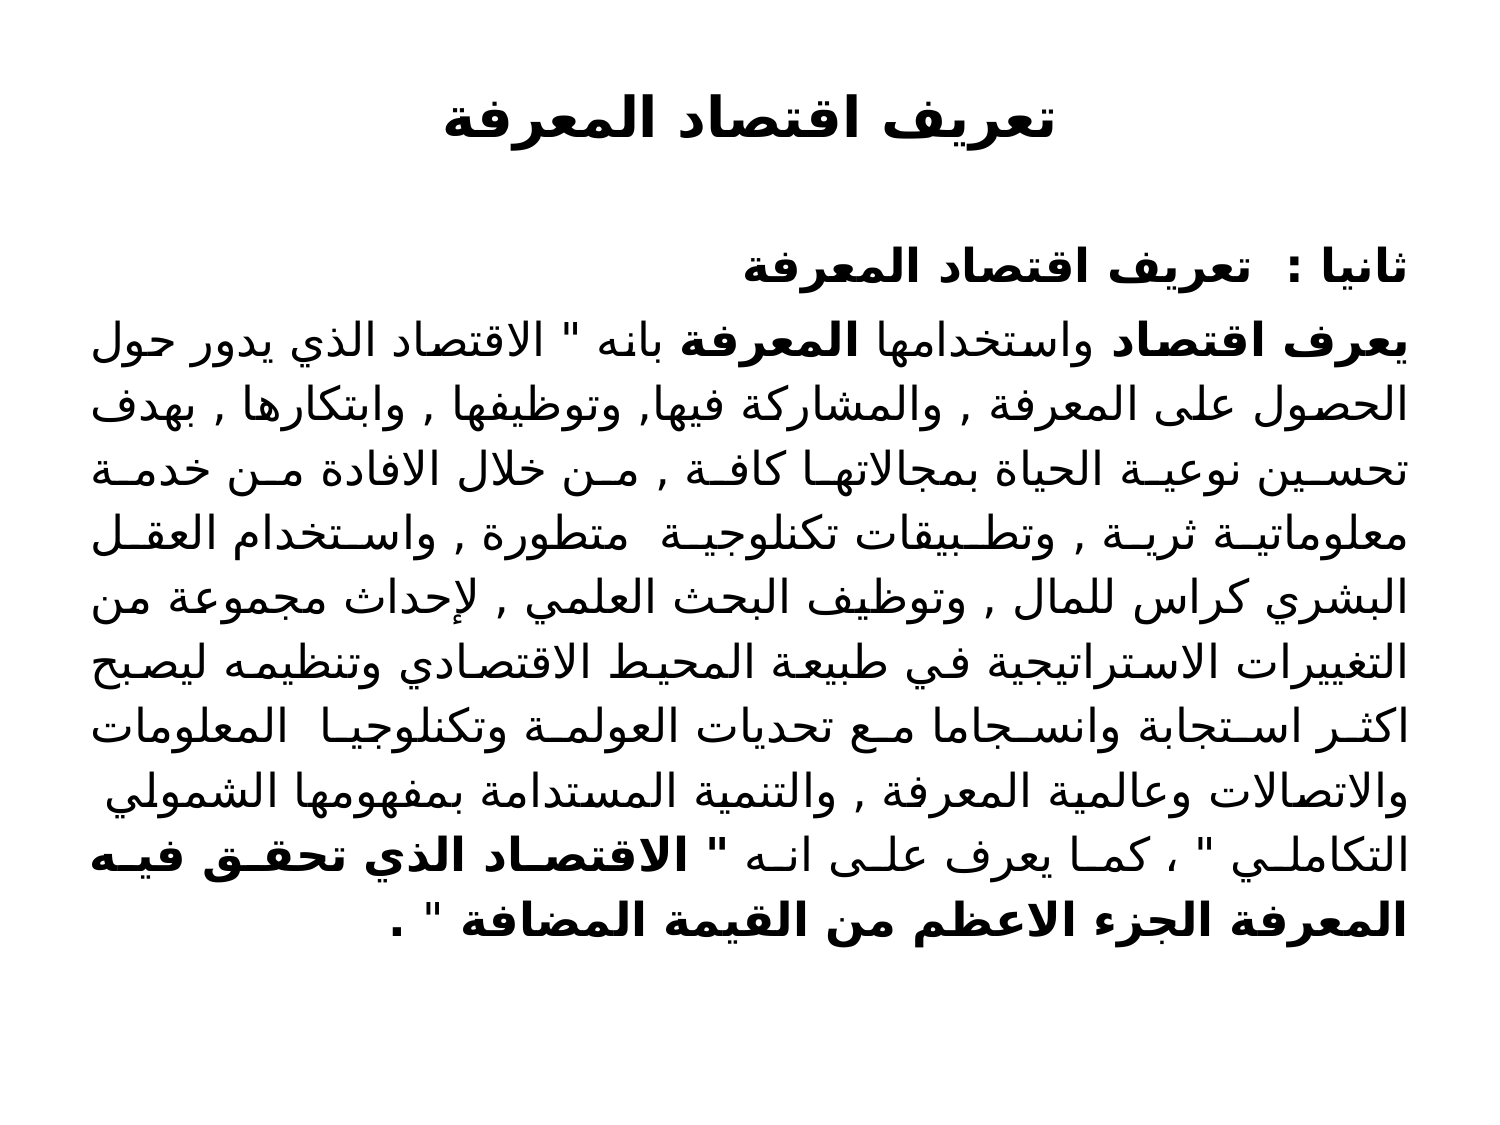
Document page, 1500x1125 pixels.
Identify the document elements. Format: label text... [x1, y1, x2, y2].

title تعريف اقتصاد المعرفة [75, 45, 1425, 185]
list ثانيا : تعريف اقتصاد المعرفة يعرف اقتصاد واستخدامها المعرفة بانه " الاقتصاد الذي يدور حول الحصول على المعرفة , والمشاركة فيها, وتوظيفها , وابتكارها , بهدف تحسين نوعية الحياة بمجالاتها كافة , من خلال الافادة من خدمة معلوماتية ثرية , وتطبيقات تكنلوجية متطورة , واستخدام العقل البشري كراس للمال , وتوظيف البحث العلمي , لإحداث مجموعة من التغييرات الاستراتيجية في طبيعة المحيط الاقتصادي وتنظيمه ليصبح اكثر استجابة وانسجاما مع تحديات العولمة وتكنلوجيا المعلومات والاتصالات وعالمية المعرفة , والتنمية المستدامة بمفهومها الشمولي التكاملي " ، كما يعرف على انه " الاقتصاد الذي تحقق فيه المعرفة الجزء الاعظم من القيمة المضافة " . [75, 219, 1425, 1005]
